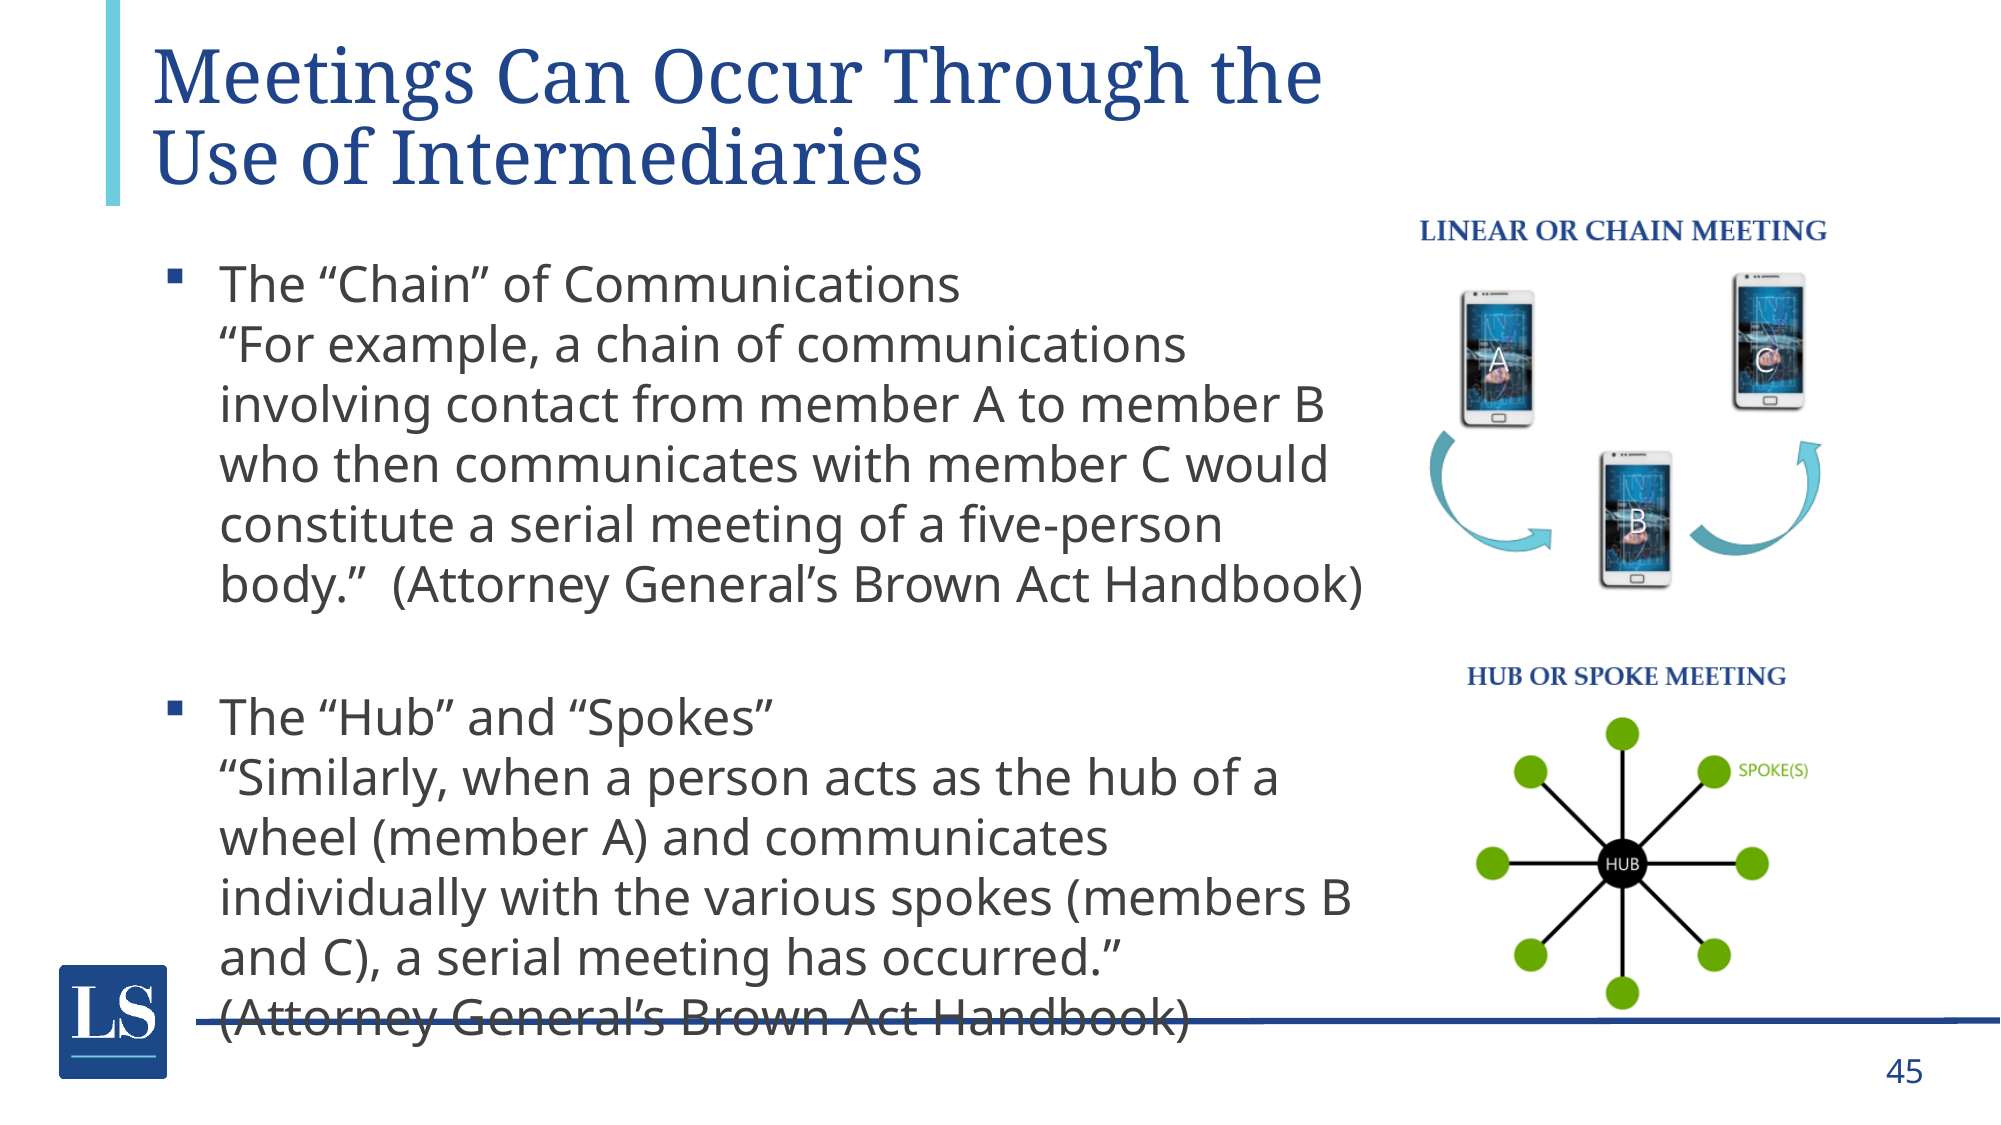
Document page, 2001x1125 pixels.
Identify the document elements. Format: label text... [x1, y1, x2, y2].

slide_number 45 [1863, 1042, 1939, 1103]
title Meetings Can Occur Through the Use of Intermediaries [137, 16, 1902, 223]
picture [1414, 208, 1864, 614]
list The “Chain” of Communications “For example, a chain of communications involving contact from member A to member B who then communicates with member C would constitute a serial meeting of a five-person body.” (Attorney General’s Brown Act Handbook) The “Hub” and “Spokes” “Similarly, when a person acts as the hub of a wheel (member A) and communicates individually with the various spokes (members B and C), a serial meeting has occurred.” (Attorney General’s Brown Act Handbook) [73, 244, 1381, 983]
picture [59, 965, 167, 1079]
picture [1458, 658, 1820, 1017]
